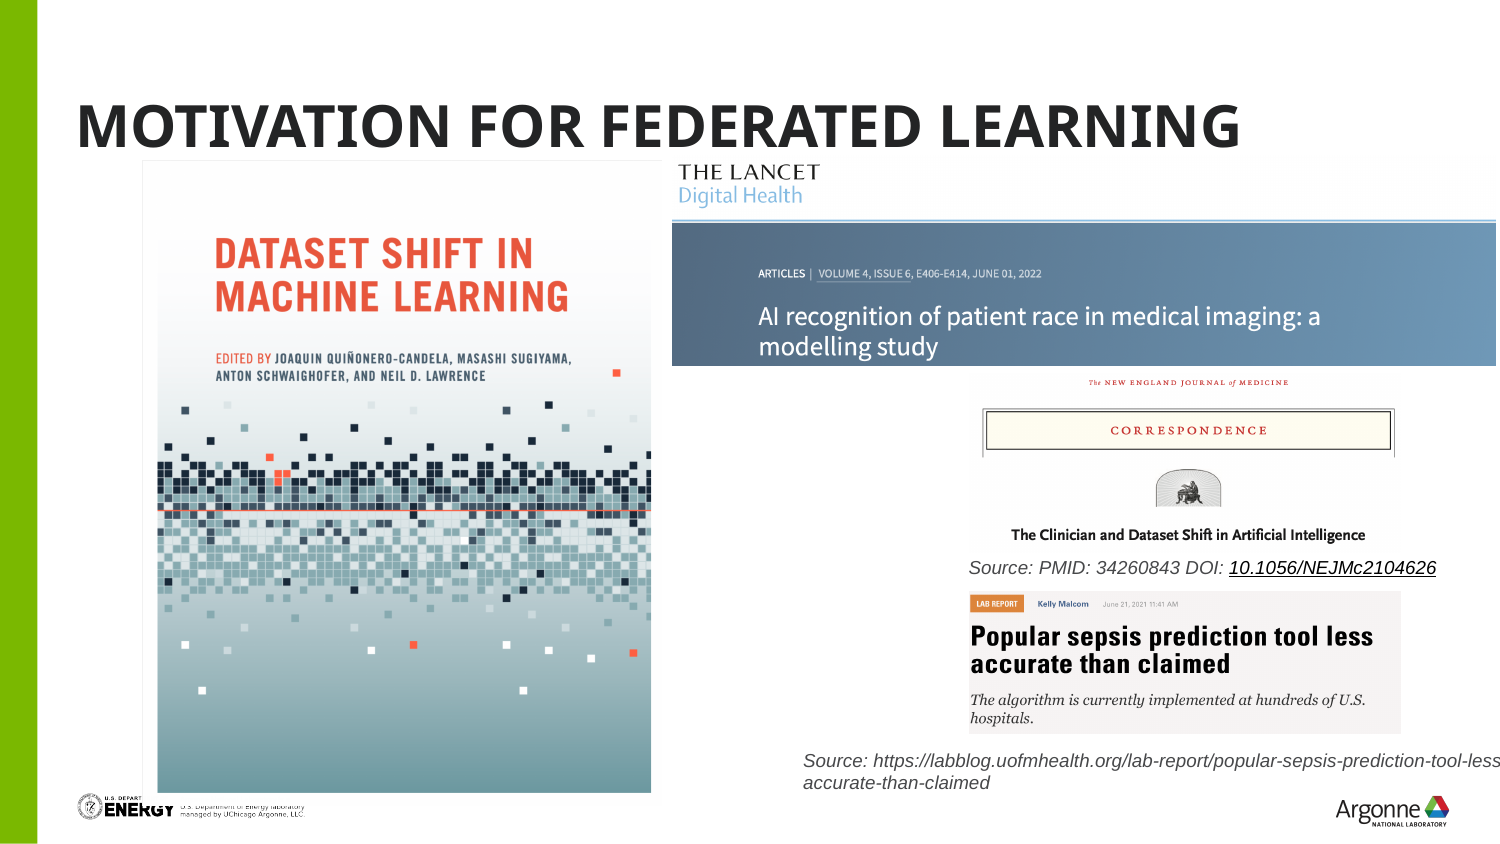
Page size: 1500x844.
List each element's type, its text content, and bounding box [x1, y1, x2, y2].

title Motivation for Federated Learning [75, 58, 1449, 161]
text_box Source: https://labblog.uofmhealth.org/lab-report/popular-sepsis-prediction-tool-less-accurate-than-claimed [788, 741, 1500, 801]
picture [1330, 801, 1458, 834]
picture [969, 372, 1401, 554]
picture [671, 154, 1496, 366]
text_box Source: PMID: 34260843 DOI: 10.1056/NEJMc2104626 [957, 552, 1477, 605]
picture [969, 591, 1401, 735]
picture [75, 160, 662, 822]
